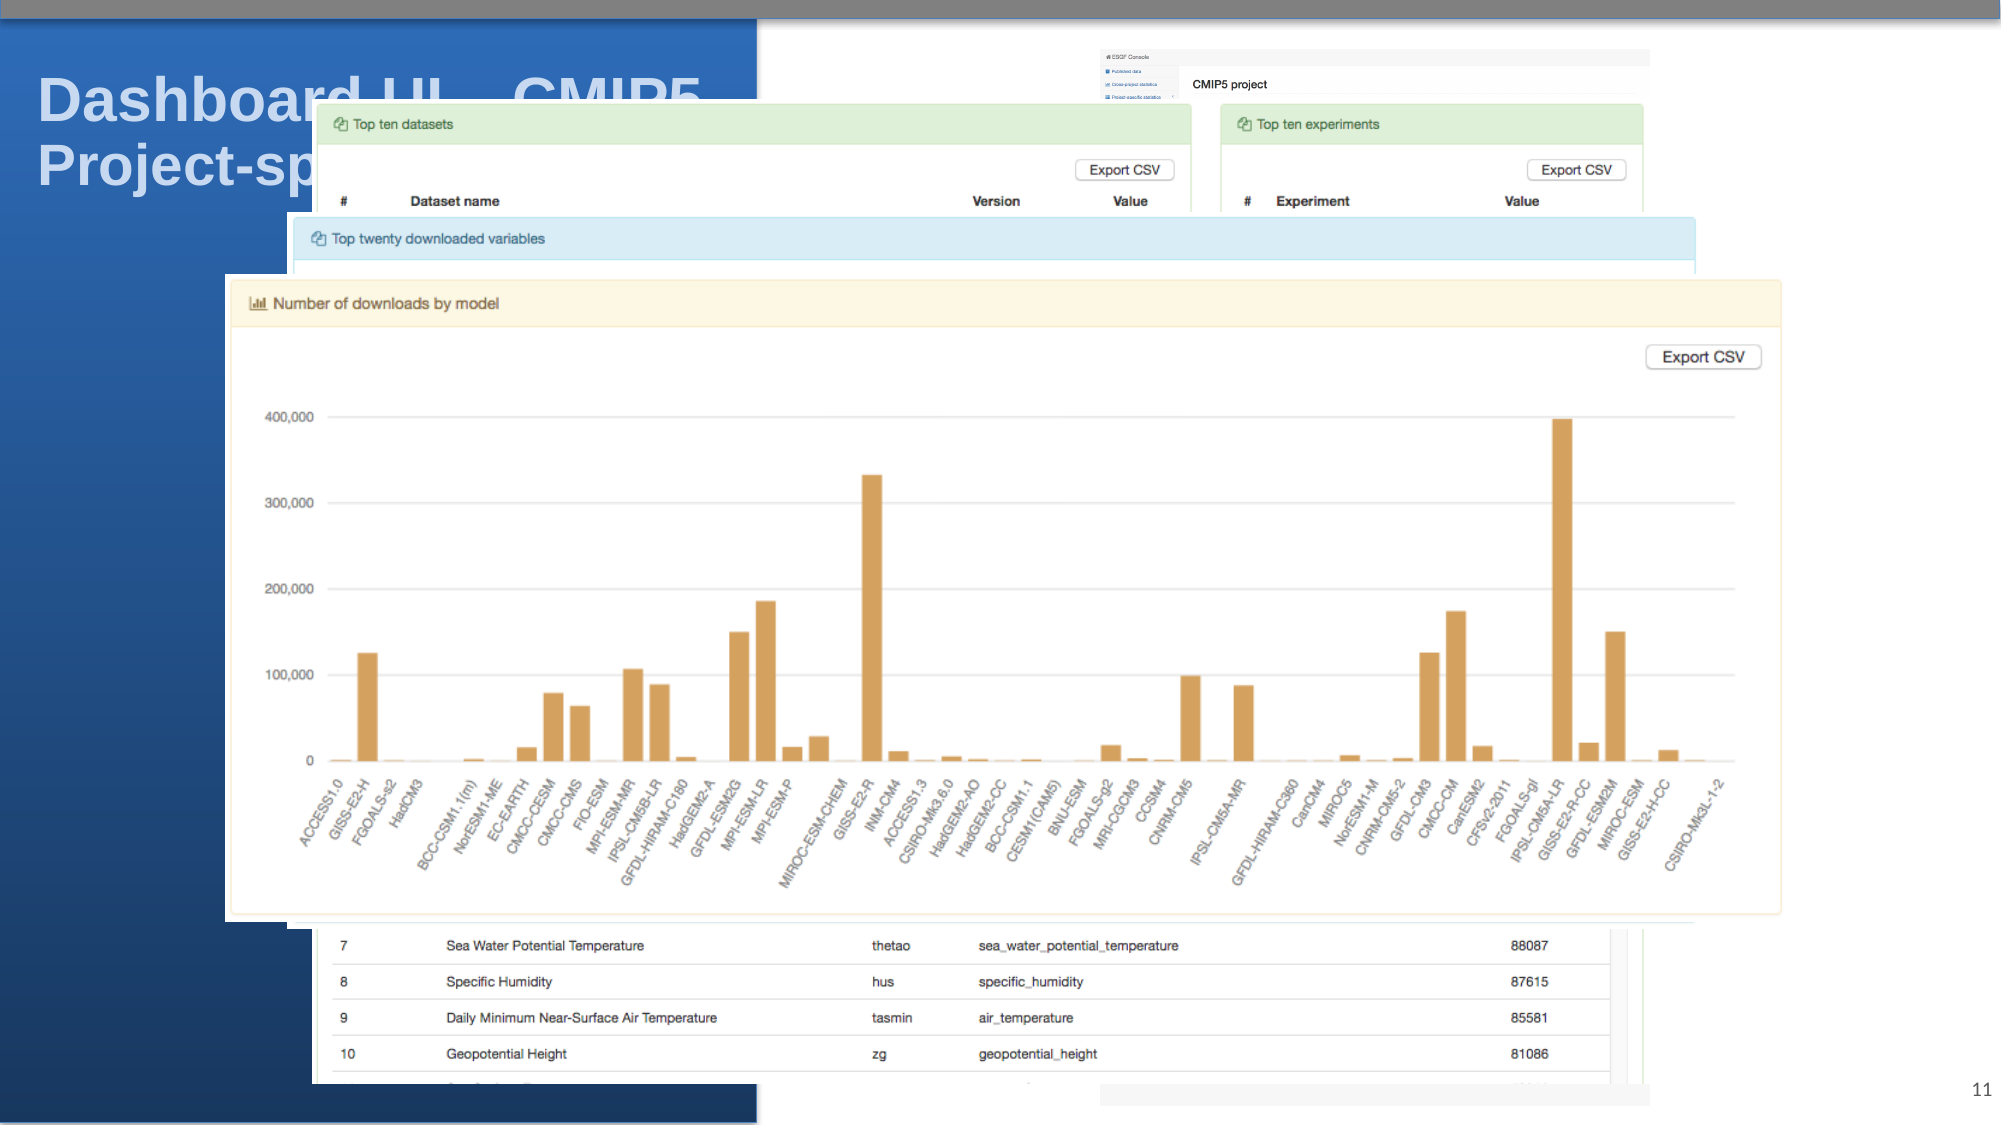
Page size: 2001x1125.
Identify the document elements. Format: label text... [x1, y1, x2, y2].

title Dashboard UI – CMIP5 Project-specific statistics [37, 52, 857, 213]
picture [224, 49, 1789, 1106]
